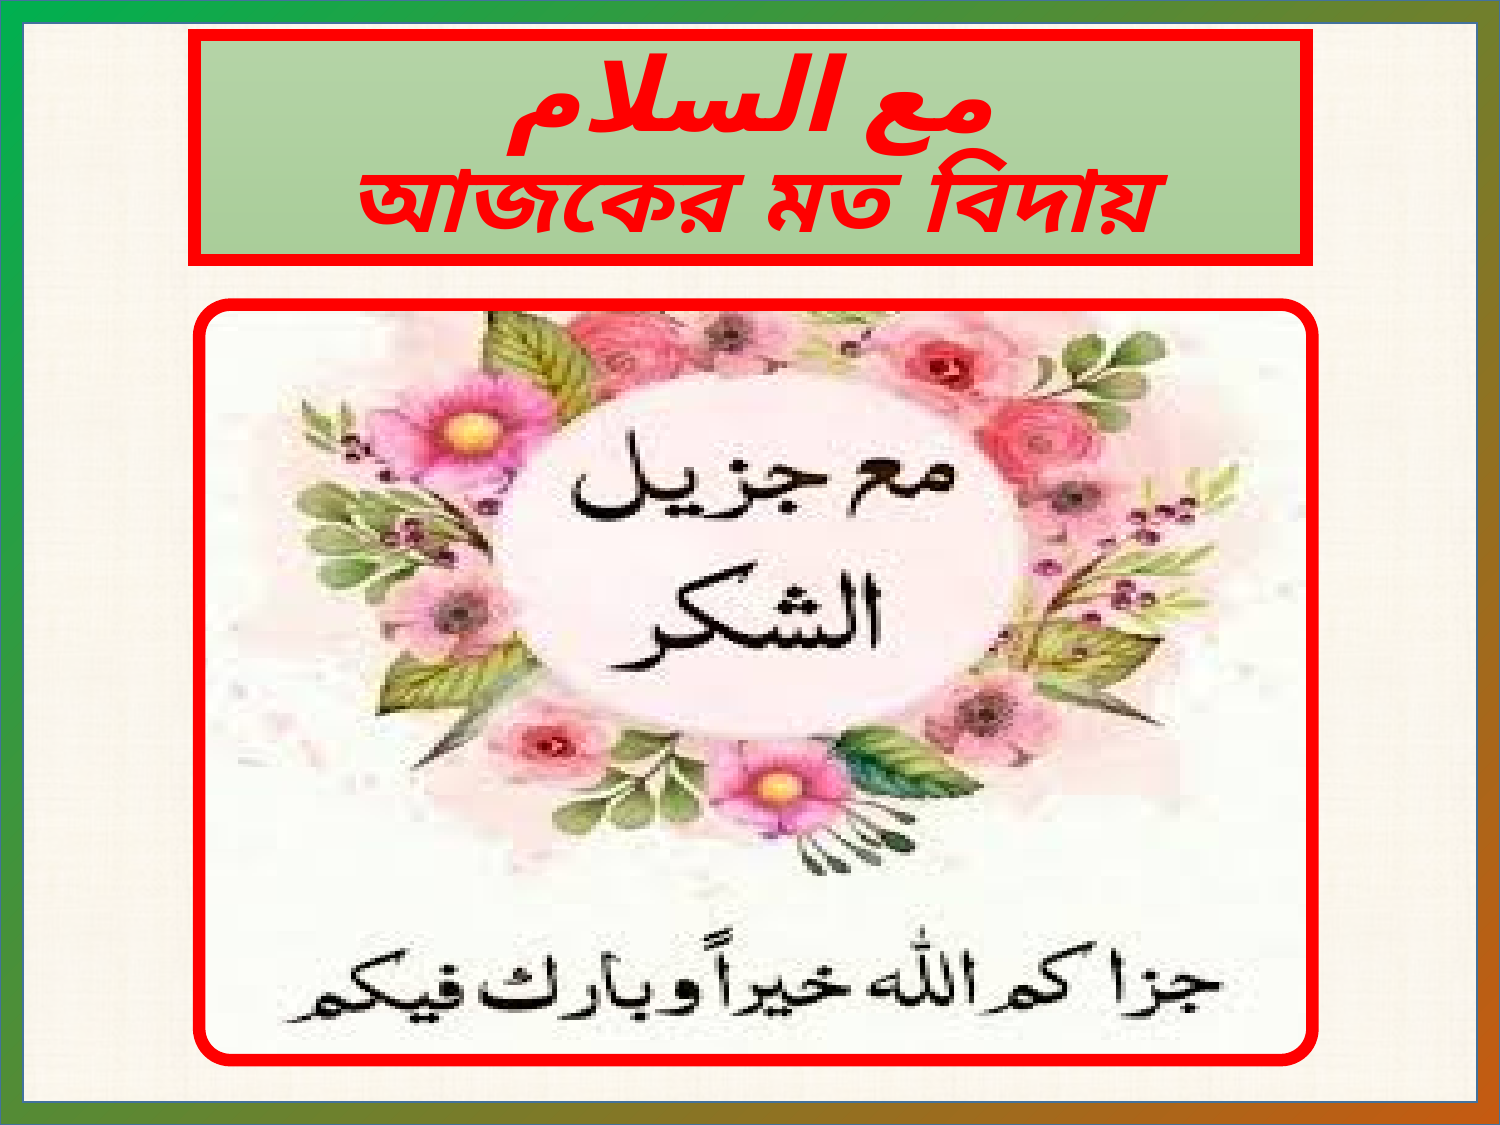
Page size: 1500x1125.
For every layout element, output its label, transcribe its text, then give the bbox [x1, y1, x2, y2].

picture [199, 304, 1313, 1061]
title مع السلام আজকের মত বিদায় [194, 35, 1307, 261]
